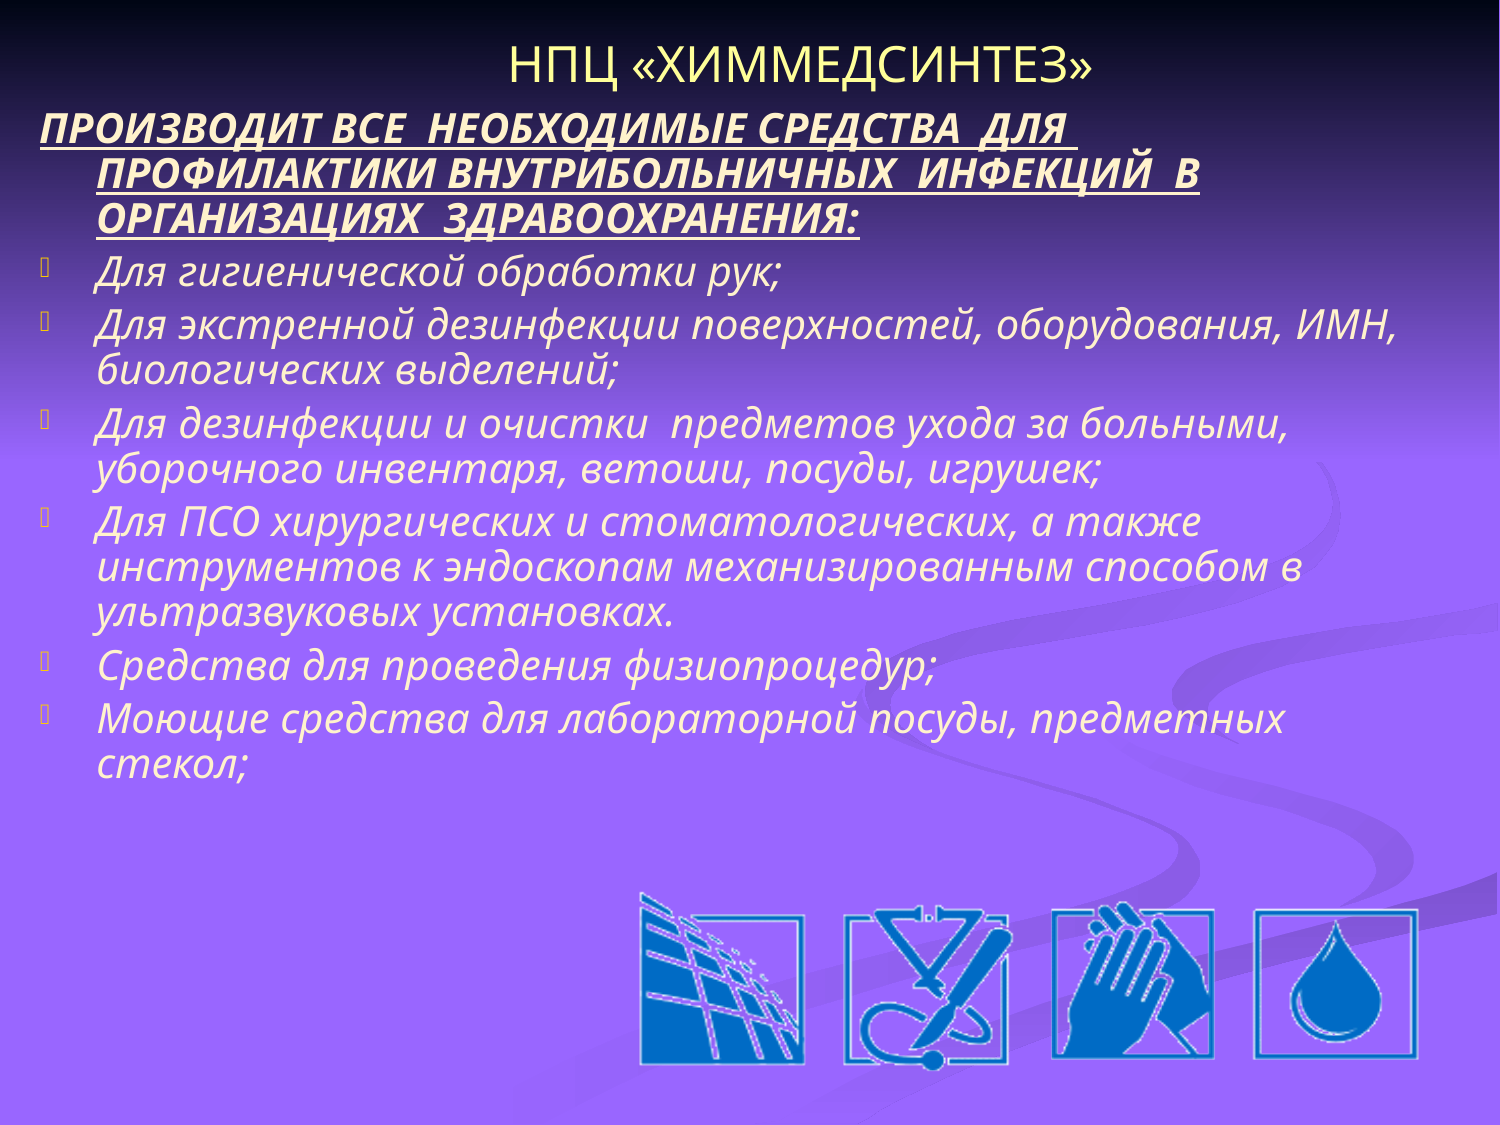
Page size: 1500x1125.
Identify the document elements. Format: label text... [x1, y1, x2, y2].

list ПРОИЗВОДИТ ВСЕ НЕОБХОДИМЫЕ СРЕДСТВА ДЛЯ ПРОФИЛАКТИКИ ВНУТРИБОЛЬНИЧНЫХ ИНФЕКЦИЙ В ОРГАНИЗАЦИЯХ ЗДРАВООХРАНЕНИЯ: Для гигиенической обработки рук; Для экстренной дезинфекции поверхностей, оборудования, ИМН, биологических выделений; Для дезинфекции и очистки предметов ухода за больными, уборочного инвентаря, ветоши, посуды, игрушек; Для ПСО хирургических и стоматологических, а также инструментов к эндоскопам механизированным способом в ультразвуковых установках. Средства для проведения физиопроцедур; Моющие средства для лабораторной посуды, предметных стекол; [24, 99, 1426, 1006]
title НПЦ «ХИММЕДСИНТЕЗ» [224, 0, 1326, 99]
picture [624, 887, 1427, 1087]
